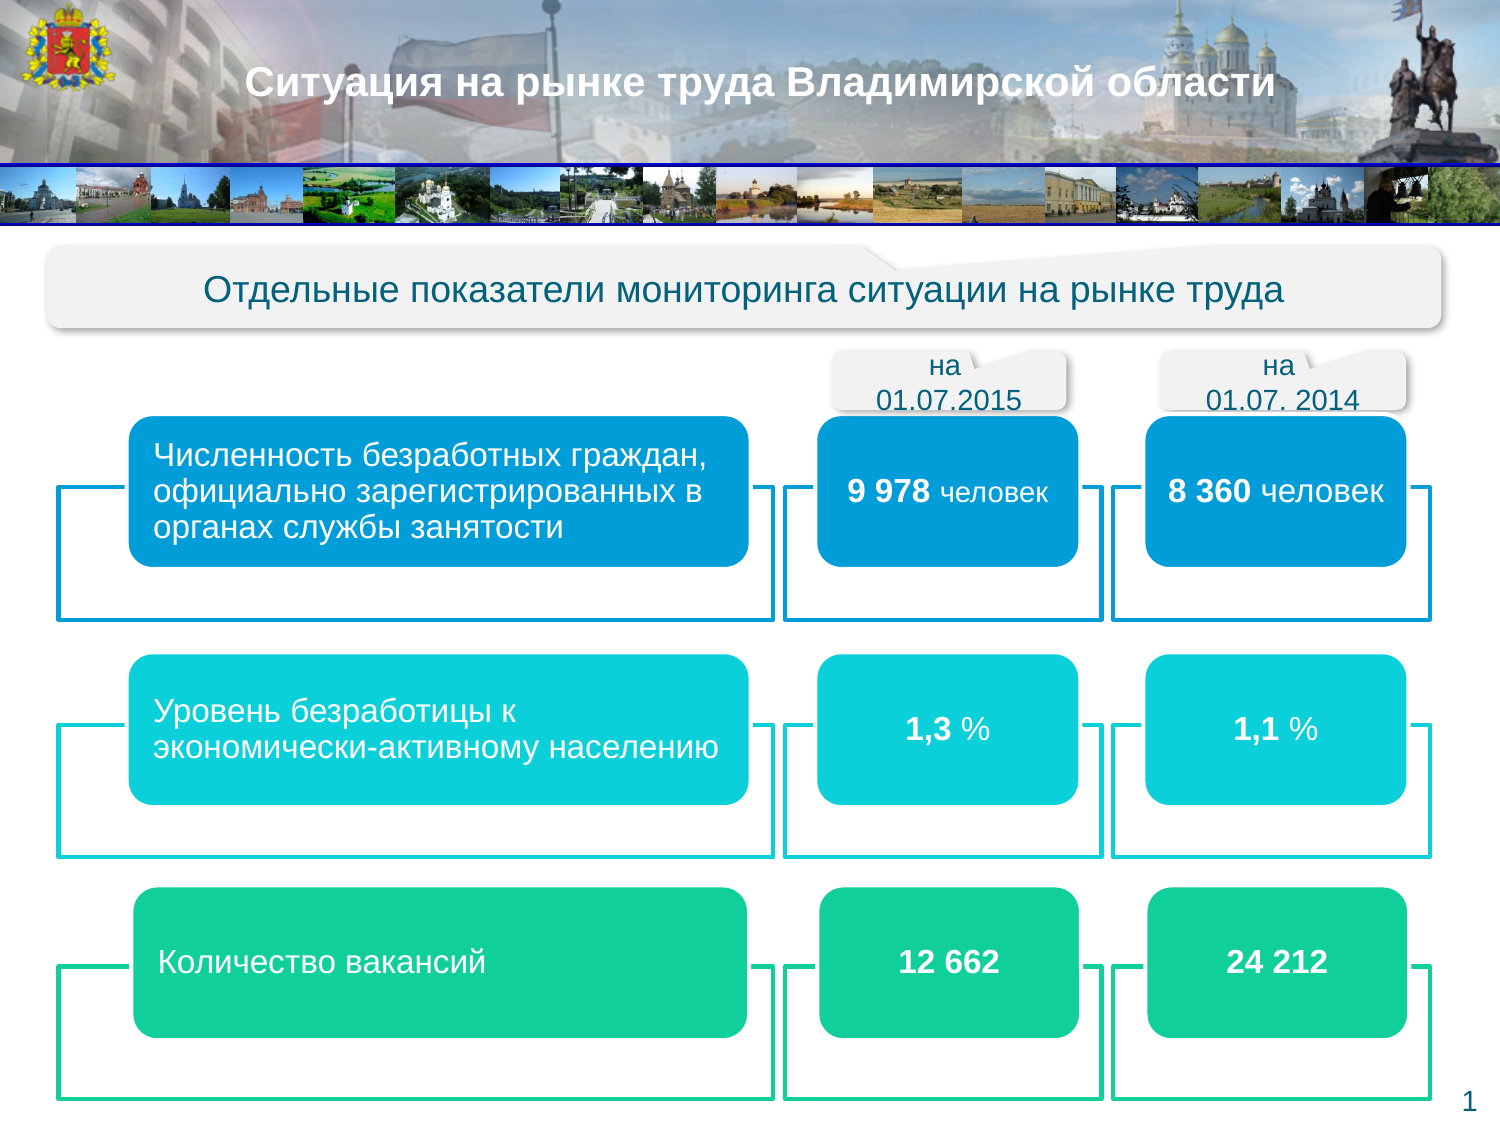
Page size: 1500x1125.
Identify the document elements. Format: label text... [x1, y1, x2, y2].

text_box Отдельные показатели мониторинга ситуации на рынке труда [44, 243, 1444, 331]
picture [0, 167, 1500, 223]
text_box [1112, 409, 1430, 1102]
text_box 1 [1446, 1074, 1500, 1125]
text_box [58, 409, 774, 1102]
text_box на 01.07. 2014 [1158, 349, 1409, 409]
picture [0, 0, 1500, 164]
text_box на 01.07.2015 [829, 349, 1069, 409]
text_box Ситуация на рынке труда Владимирской области [175, 46, 1357, 112]
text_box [784, 409, 1102, 1102]
